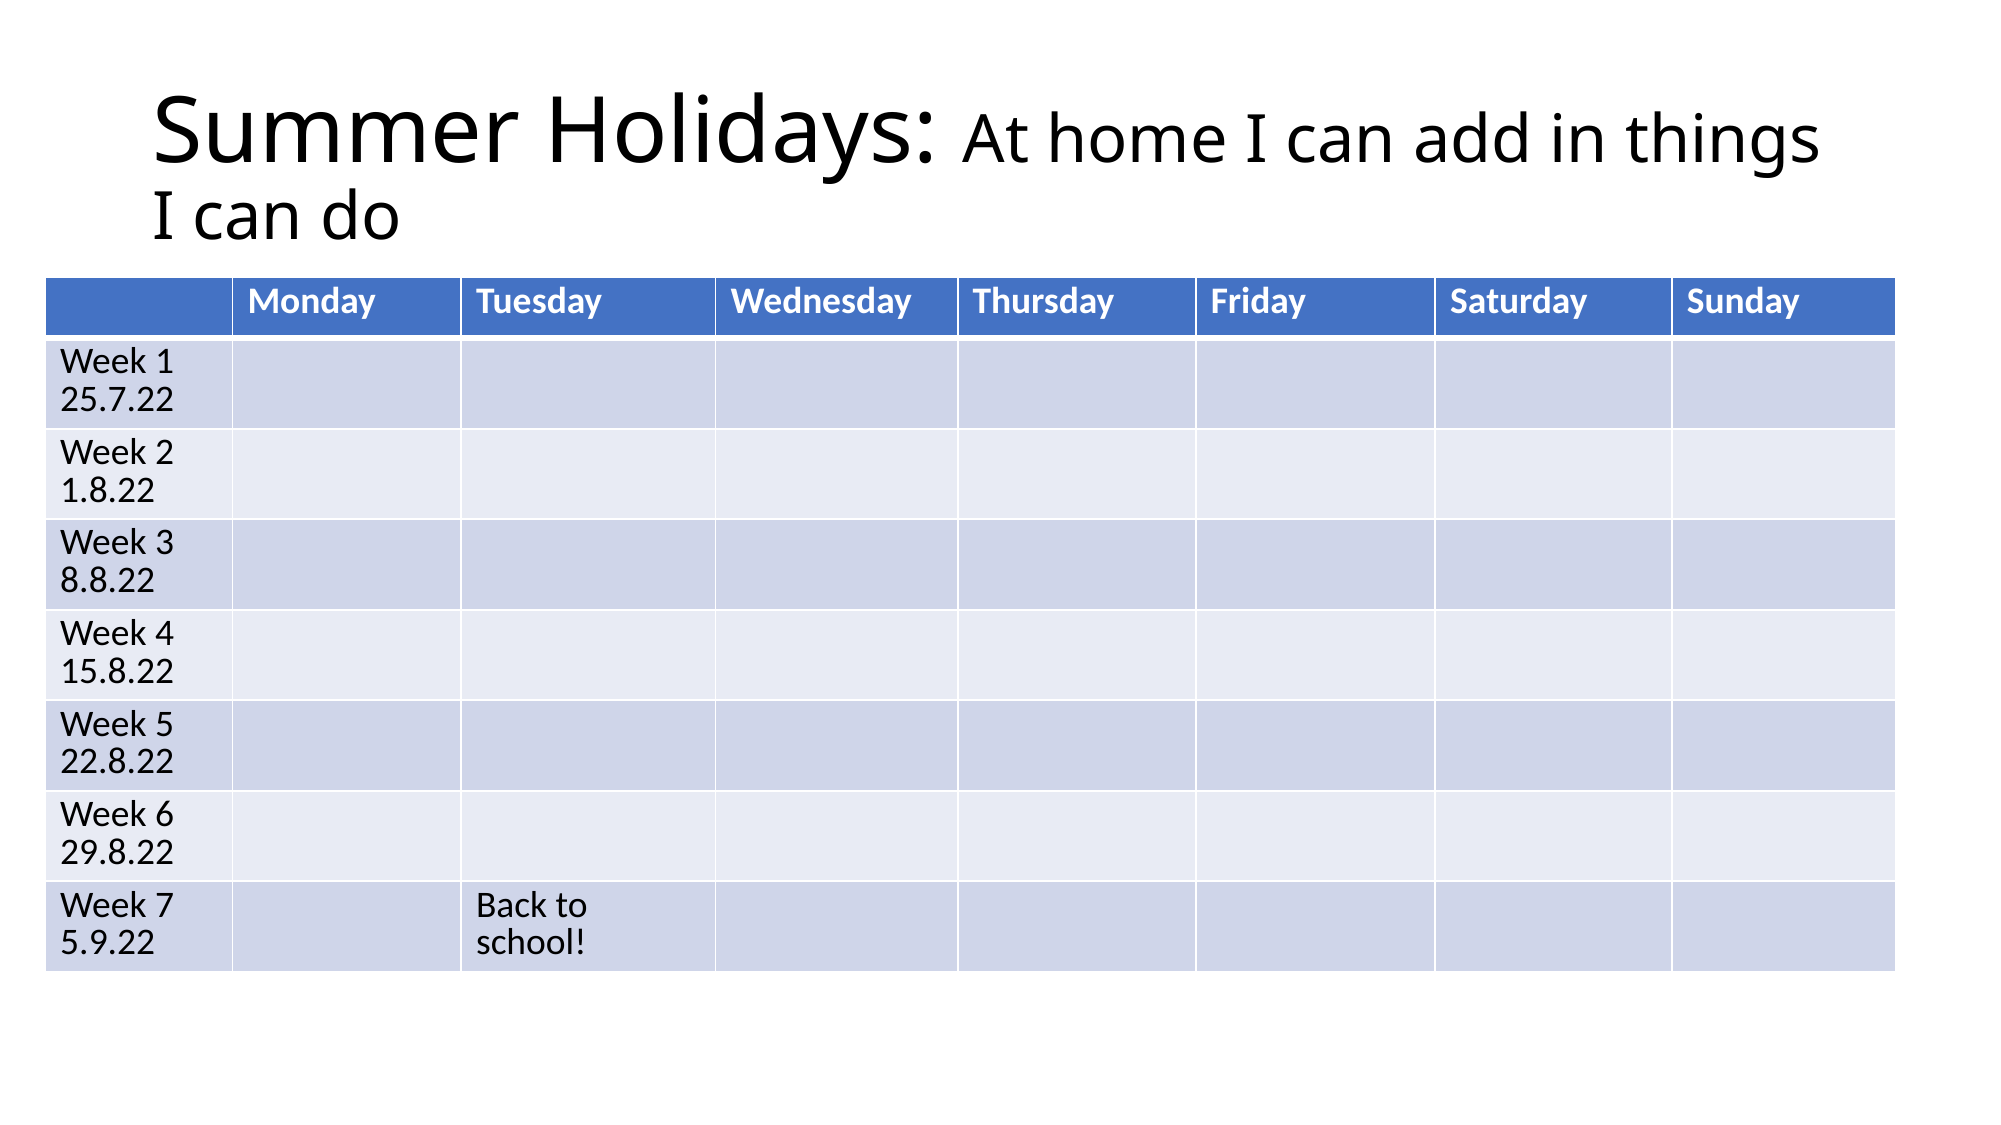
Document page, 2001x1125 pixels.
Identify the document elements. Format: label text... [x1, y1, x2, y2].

table_cell [462, 520, 715, 609]
table_cell [716, 792, 957, 880]
table_cell [1436, 430, 1671, 518]
table_cell [1197, 882, 1434, 971]
table_cell [1197, 430, 1434, 518]
table_cell Week 7 5.9.22 [46, 882, 232, 971]
table_cell [462, 611, 715, 699]
table_cell [959, 701, 1195, 790]
table_cell [716, 430, 957, 518]
table_cell [1436, 611, 1671, 699]
table_cell [716, 520, 957, 609]
table_header Sunday [1673, 278, 1895, 335]
table_cell Week 1 25.7.22 [46, 341, 232, 428]
table_cell [1436, 792, 1671, 880]
table_cell [1673, 611, 1895, 699]
table_cell [959, 882, 1195, 971]
table_header Wednesday [716, 278, 957, 335]
table_header Thursday [959, 278, 1195, 335]
table_cell Week 6 29.8.22 [46, 792, 232, 880]
table_cell Week 5 22.8.22 [46, 701, 232, 790]
table_cell [959, 341, 1195, 428]
table_cell Week 2 1.8.22 [46, 430, 232, 518]
table_cell [959, 430, 1195, 518]
table_cell [959, 611, 1195, 699]
table_cell [1436, 341, 1671, 428]
table_cell [716, 341, 957, 428]
table_cell [233, 701, 460, 790]
table_cell [716, 882, 957, 971]
table_cell [1673, 341, 1895, 428]
table_cell [233, 520, 460, 609]
table_cell [1436, 701, 1671, 790]
table_cell [1197, 701, 1434, 790]
table_cell [1197, 611, 1434, 699]
table_cell Week 4 15.8.22 [46, 611, 232, 699]
table_cell [233, 882, 460, 971]
table_cell [1673, 701, 1895, 790]
table_cell [462, 792, 715, 880]
table_cell [233, 341, 460, 428]
table_header Saturday [1436, 278, 1671, 335]
table_cell [1436, 520, 1671, 609]
table_cell [462, 430, 715, 518]
table_cell [1673, 792, 1895, 880]
table_cell [1197, 792, 1434, 880]
table_cell [959, 520, 1195, 609]
table_header Friday [1197, 278, 1434, 335]
table_cell [233, 430, 460, 518]
title Summer Holidays: At home I can add in things I can do [137, 59, 1863, 276]
table_header [46, 278, 232, 335]
table_cell [1673, 520, 1895, 609]
table_cell [462, 341, 715, 428]
table_cell [1197, 520, 1434, 609]
table_cell [462, 701, 715, 790]
table_header Tuesday [462, 278, 715, 335]
table_cell [716, 701, 957, 790]
table_cell [1673, 882, 1895, 971]
table_cell [1673, 430, 1895, 518]
table_cell Week 3 8.8.22 [46, 520, 232, 609]
table_cell [716, 611, 957, 699]
table_cell [233, 792, 460, 880]
table_cell [959, 792, 1195, 880]
table_cell [233, 611, 460, 699]
table_header Monday [233, 278, 460, 335]
table_cell [1197, 341, 1434, 428]
table_cell [1436, 882, 1671, 971]
table_cell Back to school! [462, 882, 715, 971]
